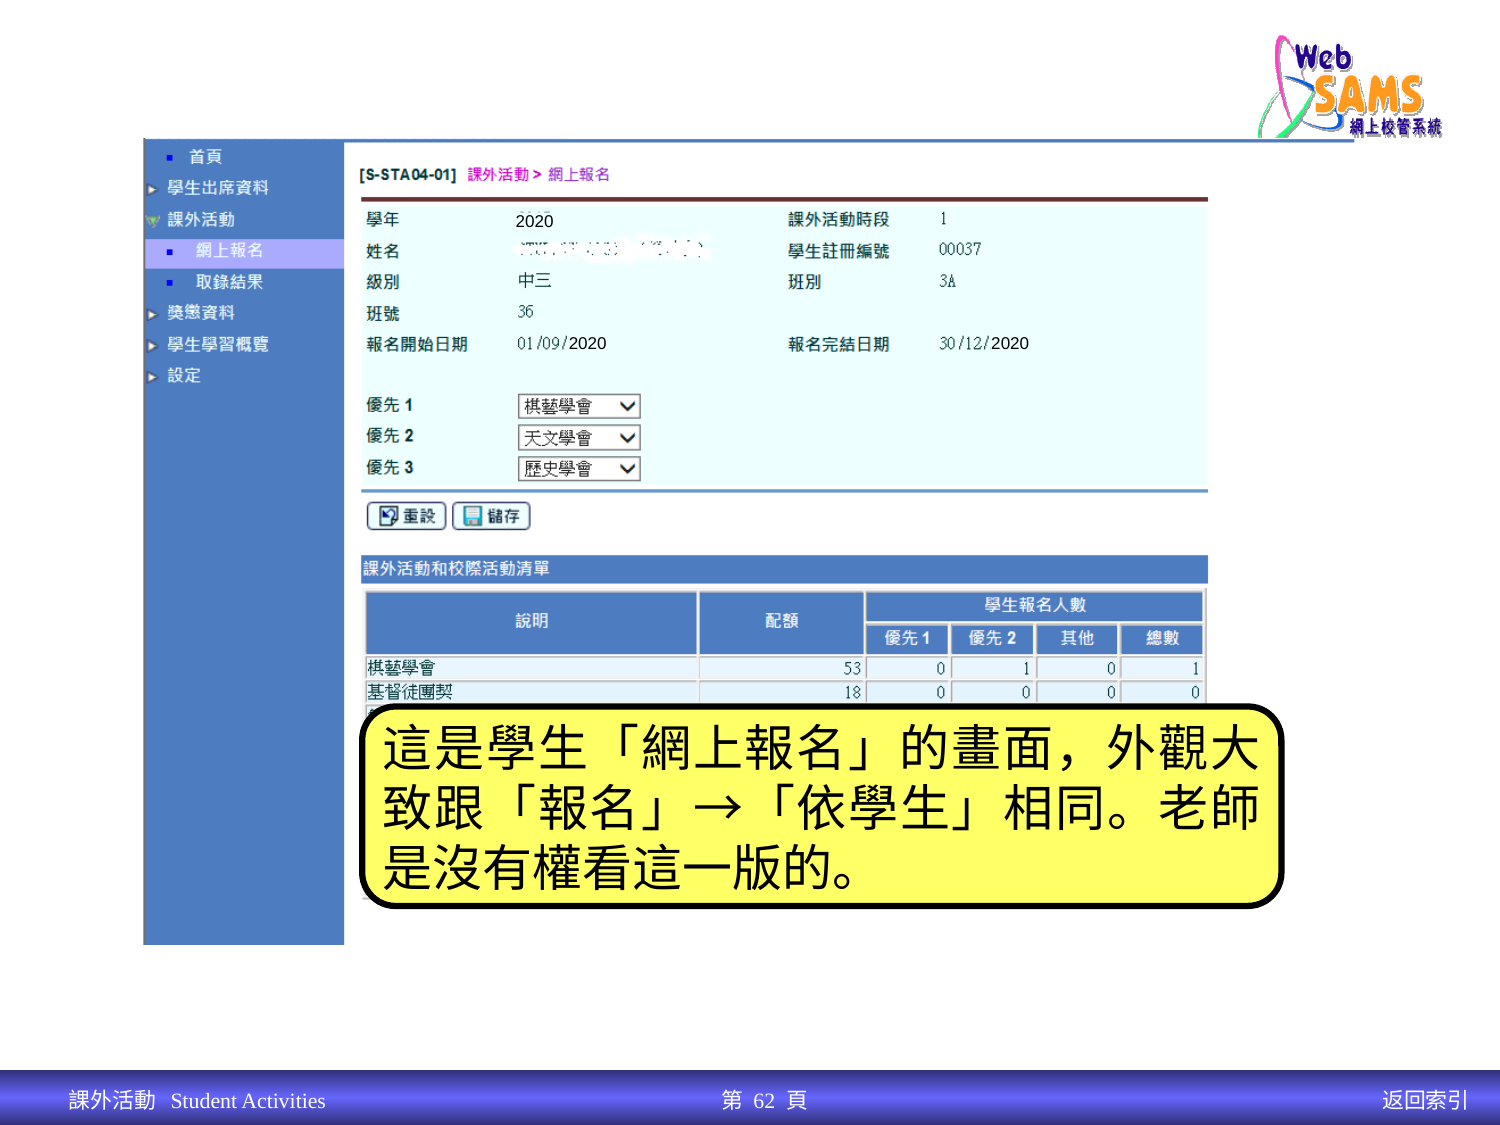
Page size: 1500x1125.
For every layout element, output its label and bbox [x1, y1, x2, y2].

picture [142, 28, 1451, 945]
